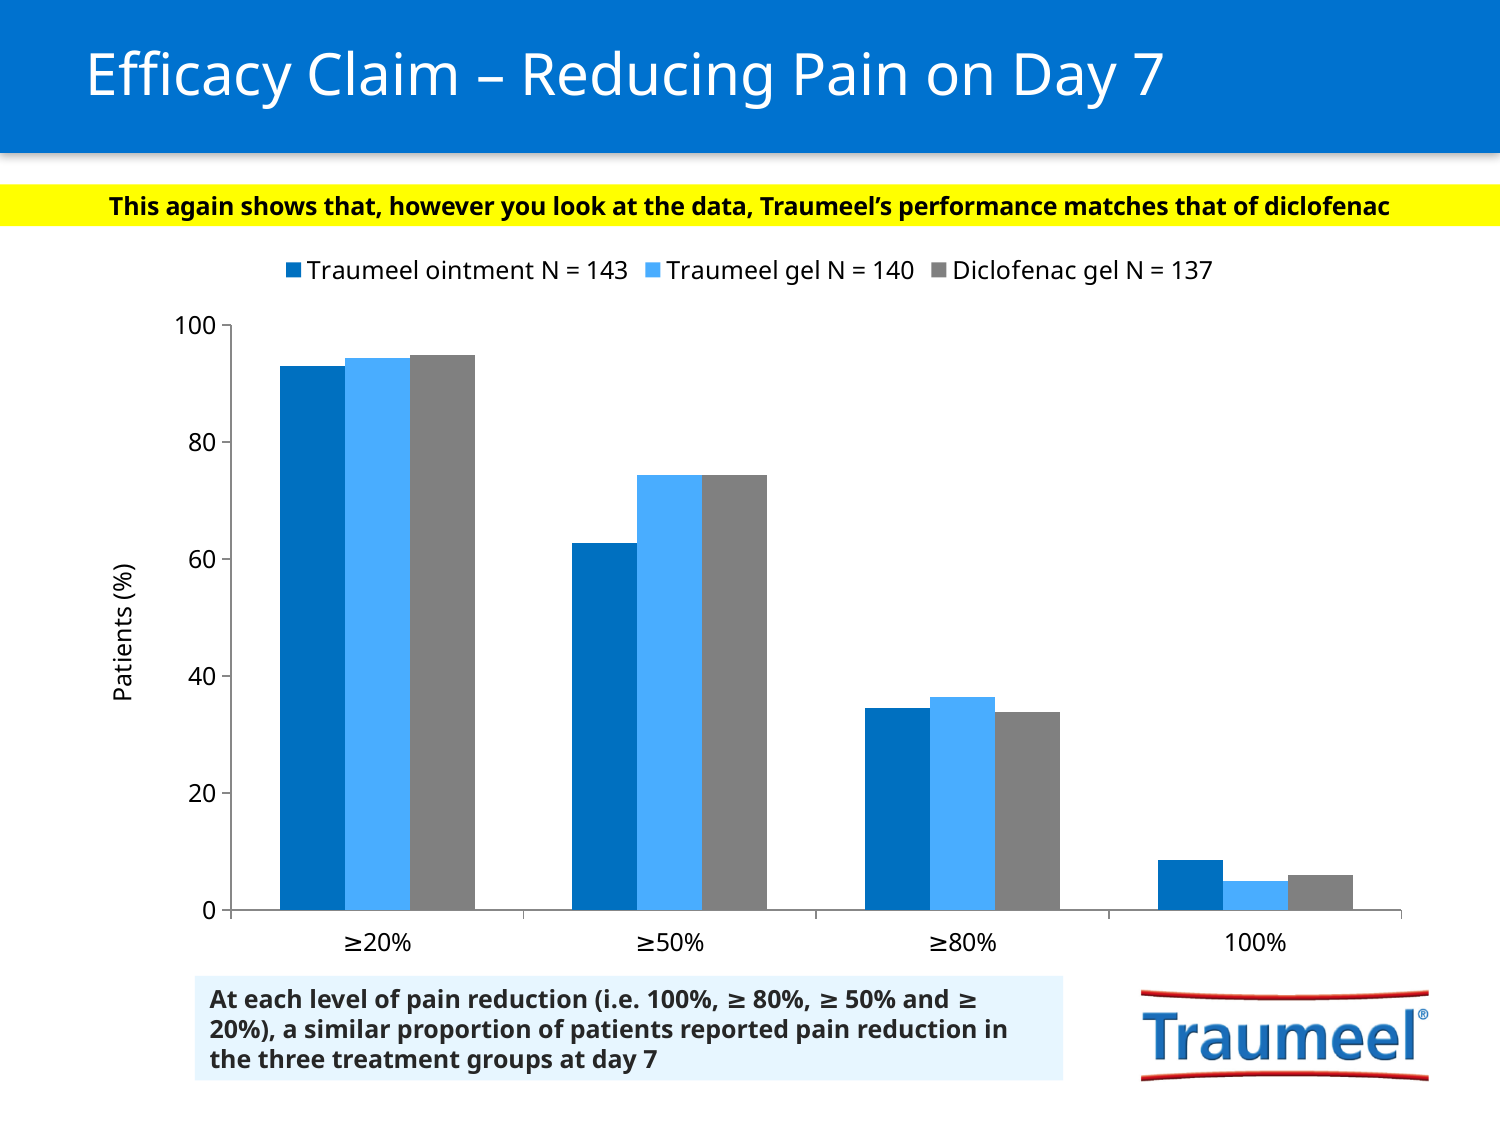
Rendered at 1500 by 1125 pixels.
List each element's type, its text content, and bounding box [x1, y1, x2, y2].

text_box At each level of pain reduction (i.e. 100%, ≥ 80%, ≥ 50% and ≥ 20%), a similar proportion of patients reported pain reduction in the three treatment groups at day 7 [194, 983, 1064, 1081]
text_box This again shows that, however you look at the data, Traumeel’s performance matches that of diclofenac [0, 184, 1500, 227]
picture [1133, 983, 1429, 1089]
chart [70, 235, 1429, 975]
title Efficacy Claim – Reducing Pain on Day 7 [70, 0, 1489, 153]
